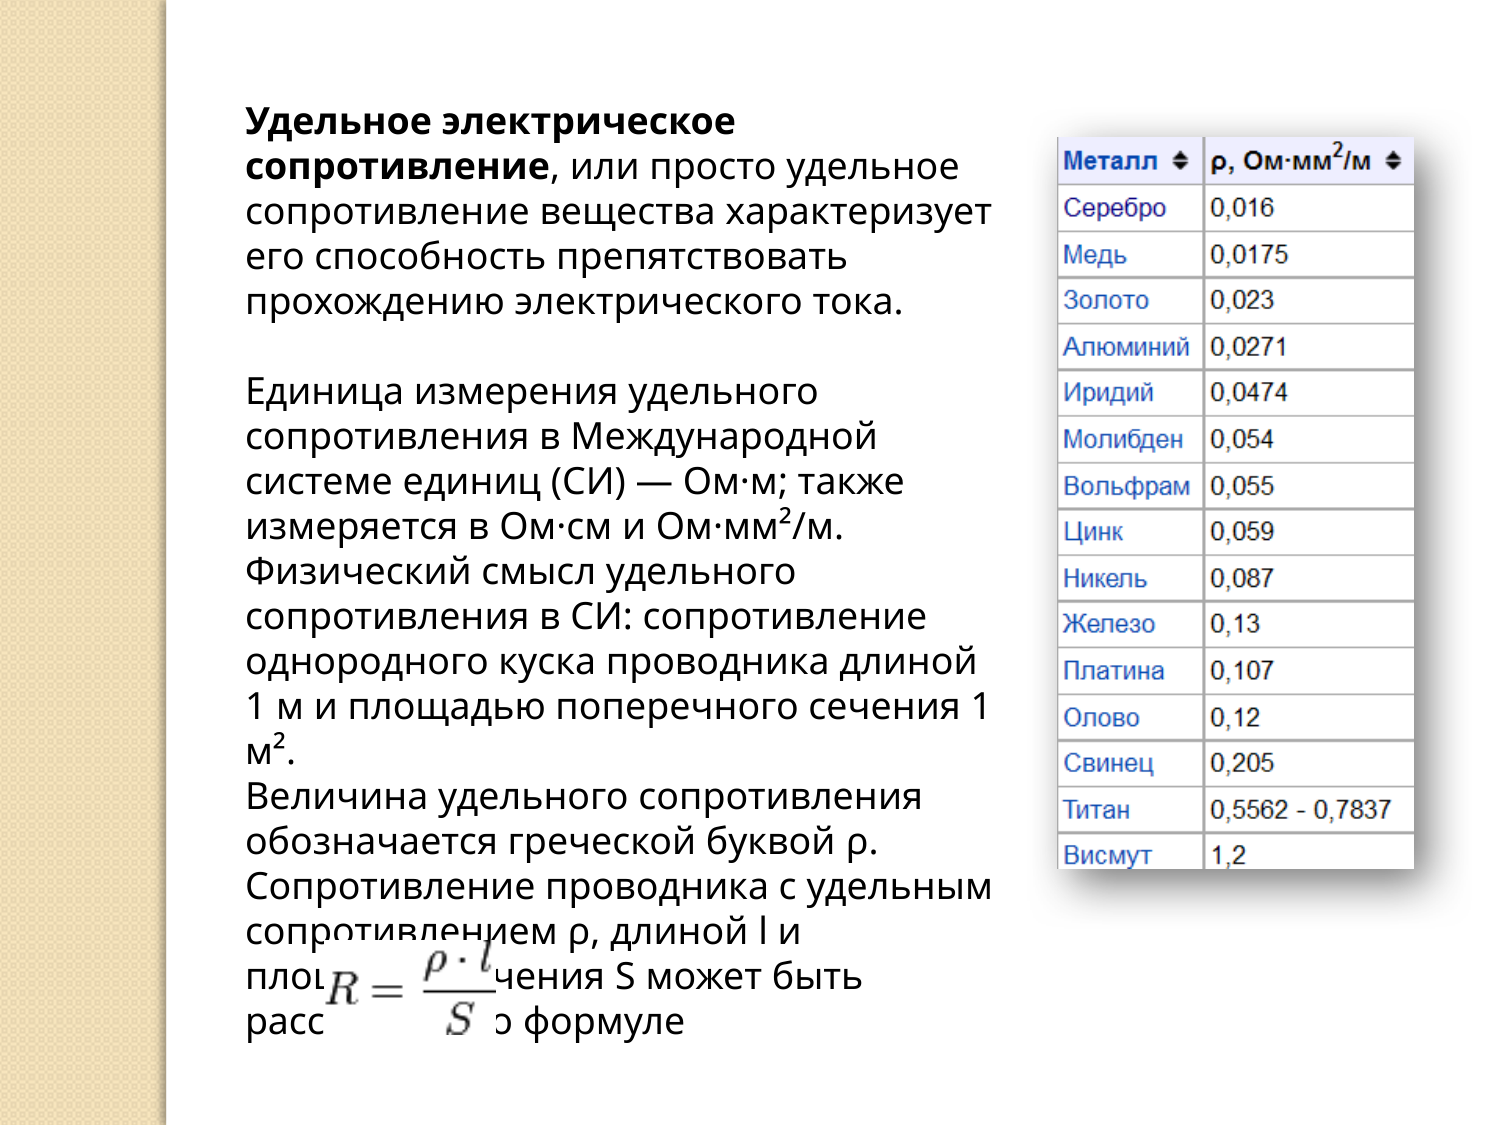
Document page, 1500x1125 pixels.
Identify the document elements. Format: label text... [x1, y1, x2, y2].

text_box Удельное электрическое сопротивление, или просто удельное сопротивление вещества характеризует его способность препятствовать прохождению электрического тока. Единица измерения удельного сопротивления в Международной системе единиц (СИ) — Ом·м; также измеряется в Ом·см и Ом·мм²/м. Физический смысл удельного сопротивления в СИ: сопротивление однородного куска проводника длиной 1 м и площадью поперечного сечения 1 м². Величина удельного сопротивления обозначается греческой буквой ρ. Сопротивление проводника с удельным сопротивлением ρ, длиной l и площадью сечения S может быть рассчитано по формуле [230, 89, 1022, 1050]
picture [1056, 136, 1414, 869]
picture [324, 940, 496, 1036]
